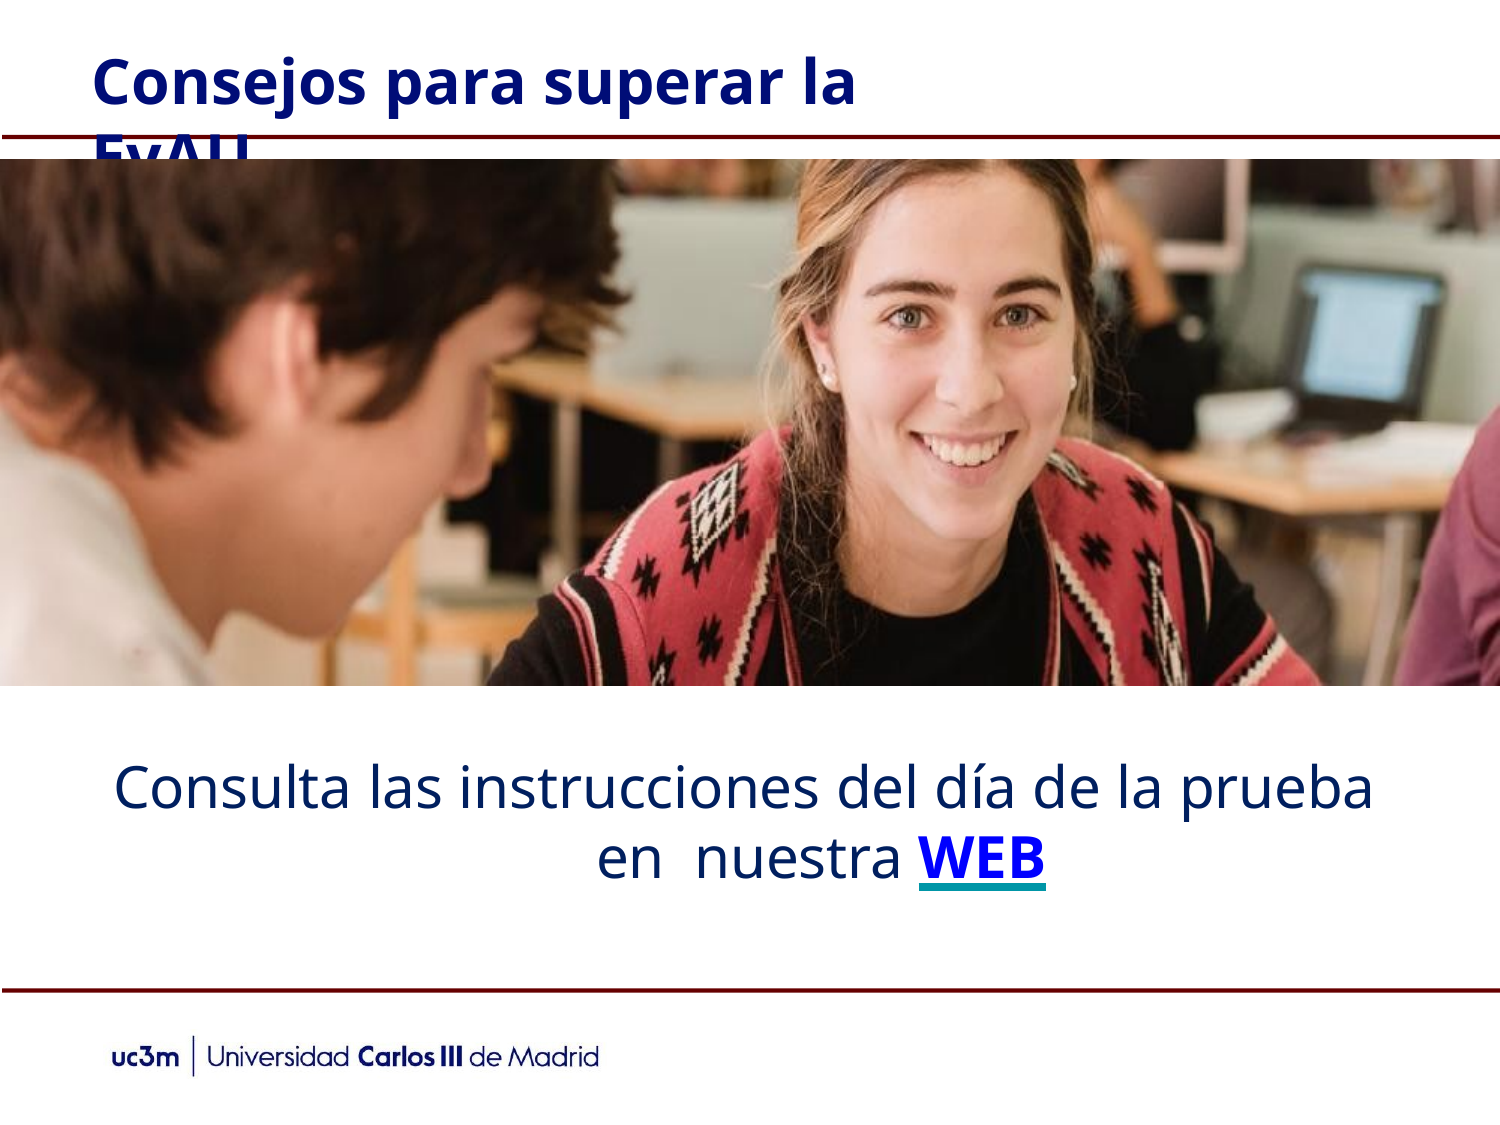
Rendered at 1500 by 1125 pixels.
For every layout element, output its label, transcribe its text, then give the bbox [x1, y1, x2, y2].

text_box [2, 134, 89, 140]
picture [102, 1029, 607, 1079]
text_box [983, 134, 1500, 140]
picture [0, 159, 1500, 687]
title Consejos para superar la EvAU [89, 40, 983, 157]
text_box [2, 988, 1500, 993]
text_box Consulta las instrucciones del día de la prueba en nuestra WEB [111, 747, 1414, 899]
